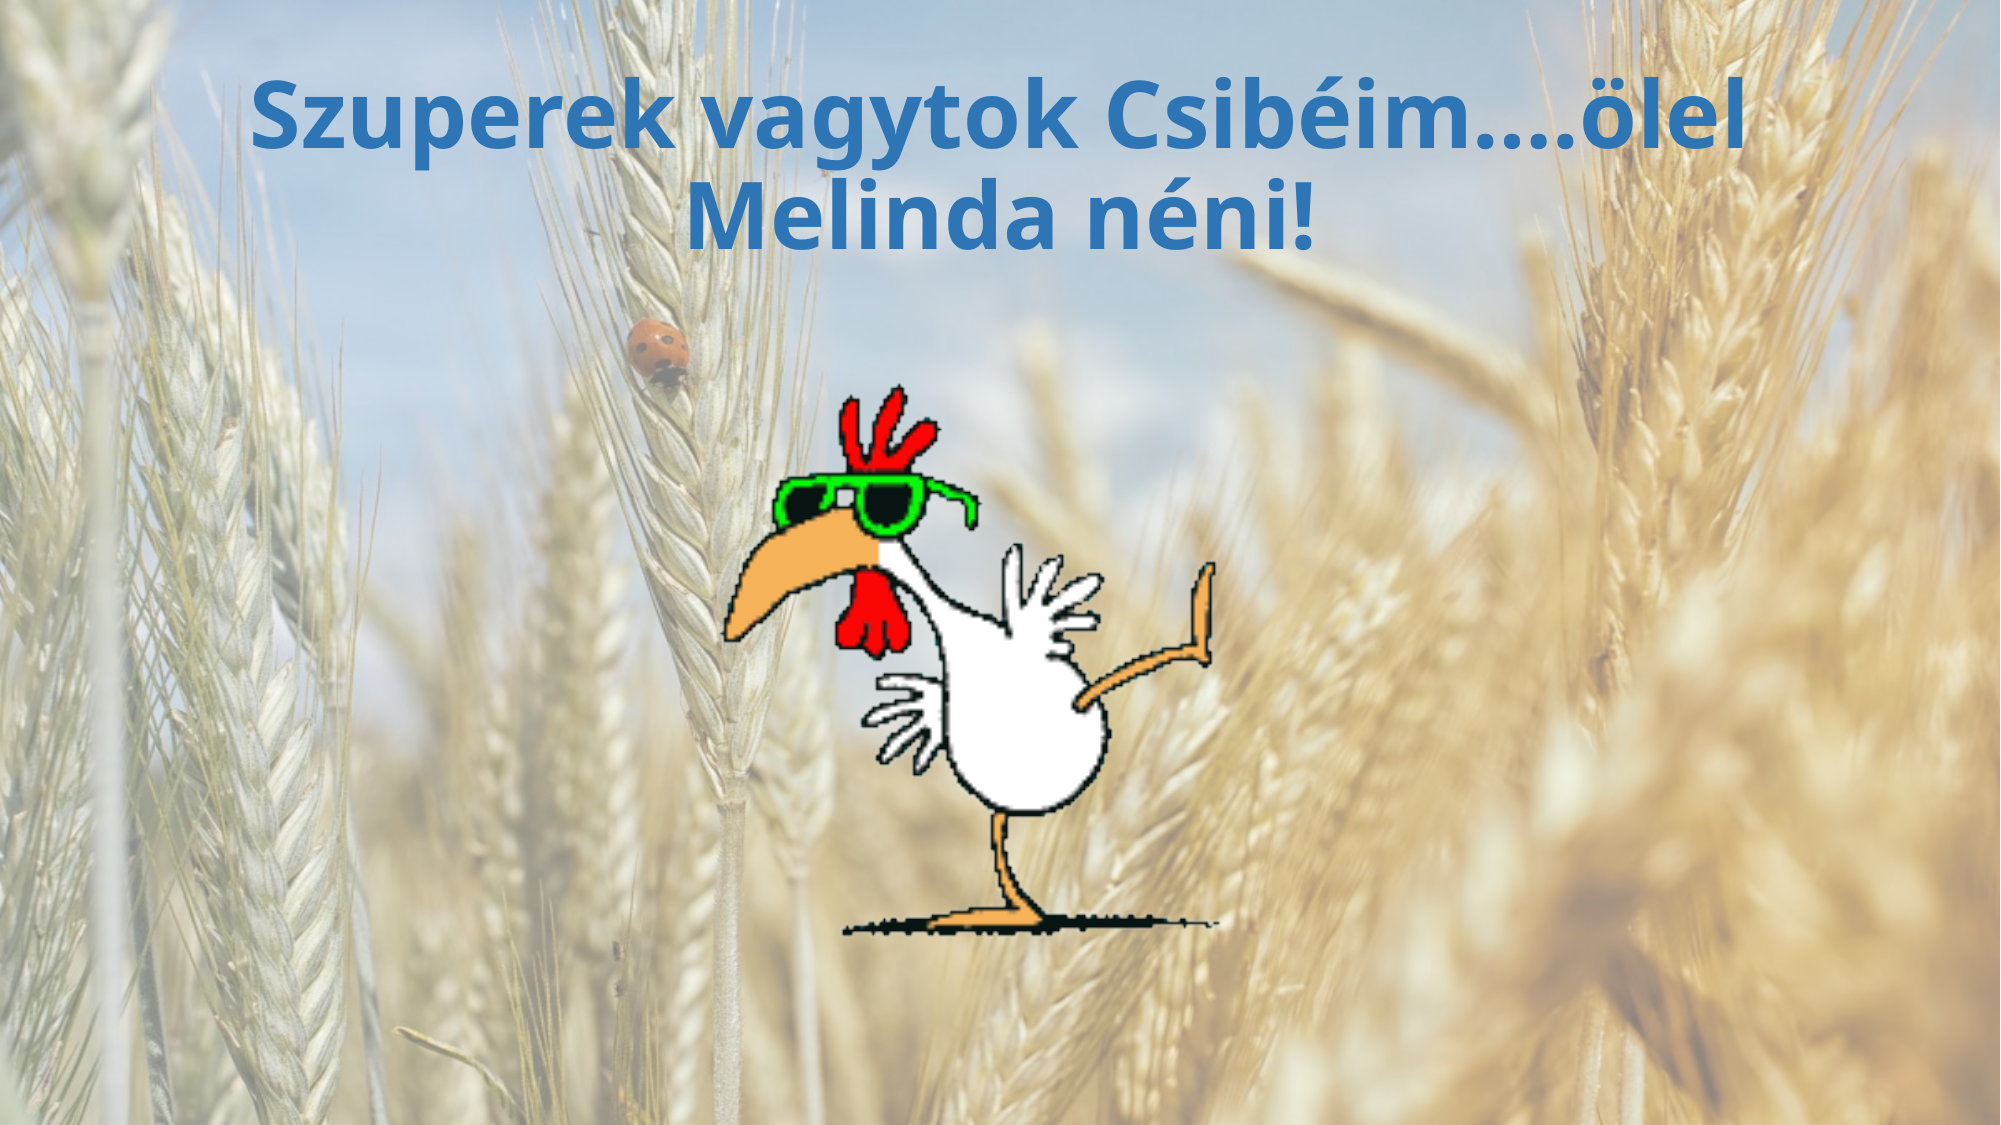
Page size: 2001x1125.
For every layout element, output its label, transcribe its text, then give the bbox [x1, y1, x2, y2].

title Szuperek vagytok Csibéim….ölel Melinda néni! [137, 59, 1863, 278]
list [680, 351, 1314, 956]
